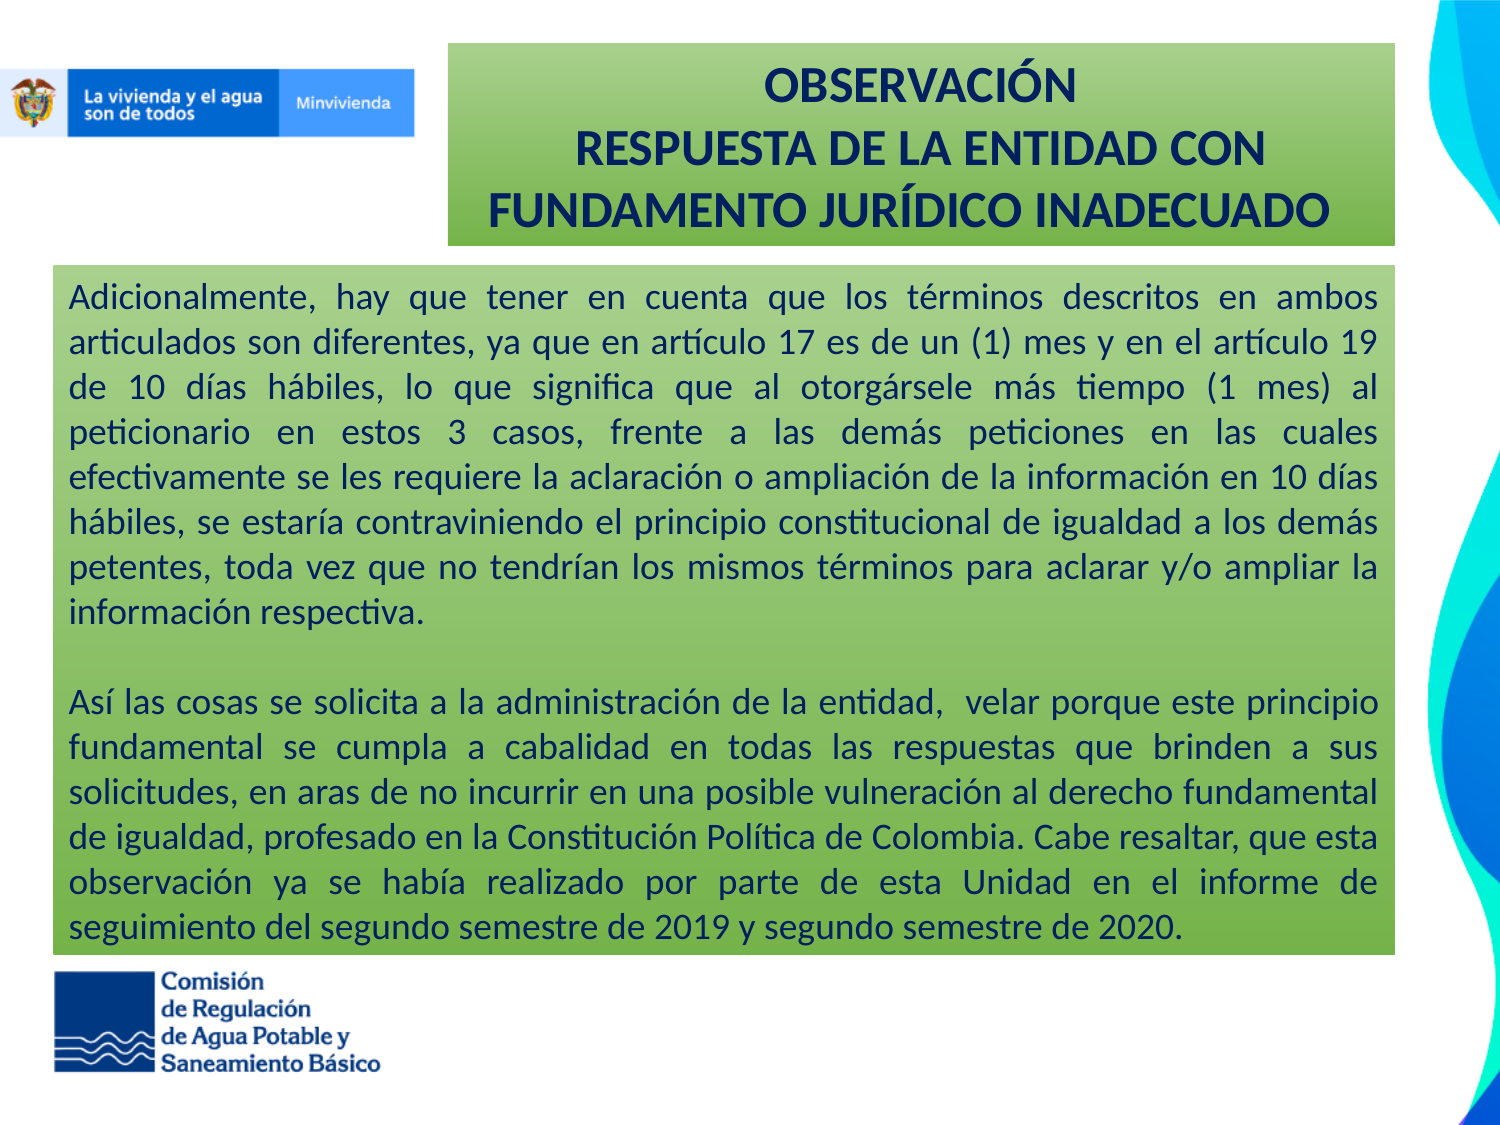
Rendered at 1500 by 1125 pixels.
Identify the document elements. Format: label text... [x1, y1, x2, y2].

picture [0, 0, 1500, 1125]
text_box OBSERVACIÓN RESPUESTA DE LA ENTIDAD CON FUNDAMENTO JURÍDICO INADECUADO [447, 43, 1395, 246]
text_box Adicionalmente, hay que tener en cuenta que los términos descritos en ambos articulados son diferentes, ya que en artículo 17 es de un (1) mes y en el artículo 19 de 10 días hábiles, lo que significa que al otorgársele más tiempo (1 mes) al peticionario en estos 3 casos, frente a las demás peticiones en las cuales efectivamente se les requiere la aclaración o ampliación de la información en 10 días hábiles, se estaría contraviniendo el principio constitucional de igualdad a los demás petentes, toda vez que no tendrían los mismos términos para aclarar y/o ampliar la información respectiva.​ ​Así las cosas se solicita a la administración de la entidad, velar porque este principio fundamental se cumpla a cabalidad en todas las respuestas que brinden a sus solicitudes, en aras de no incurrir en una posible vulneración al derecho fundamental de igualdad, profesado en la Constitución Política de Colombia. Cabe resaltar, que esta observación ya se había realizado por parte de esta Unidad en el informe de seguimiento del segundo semestre de 2019 y segundo semestre de 2020.​ [53, 265, 1395, 955]
